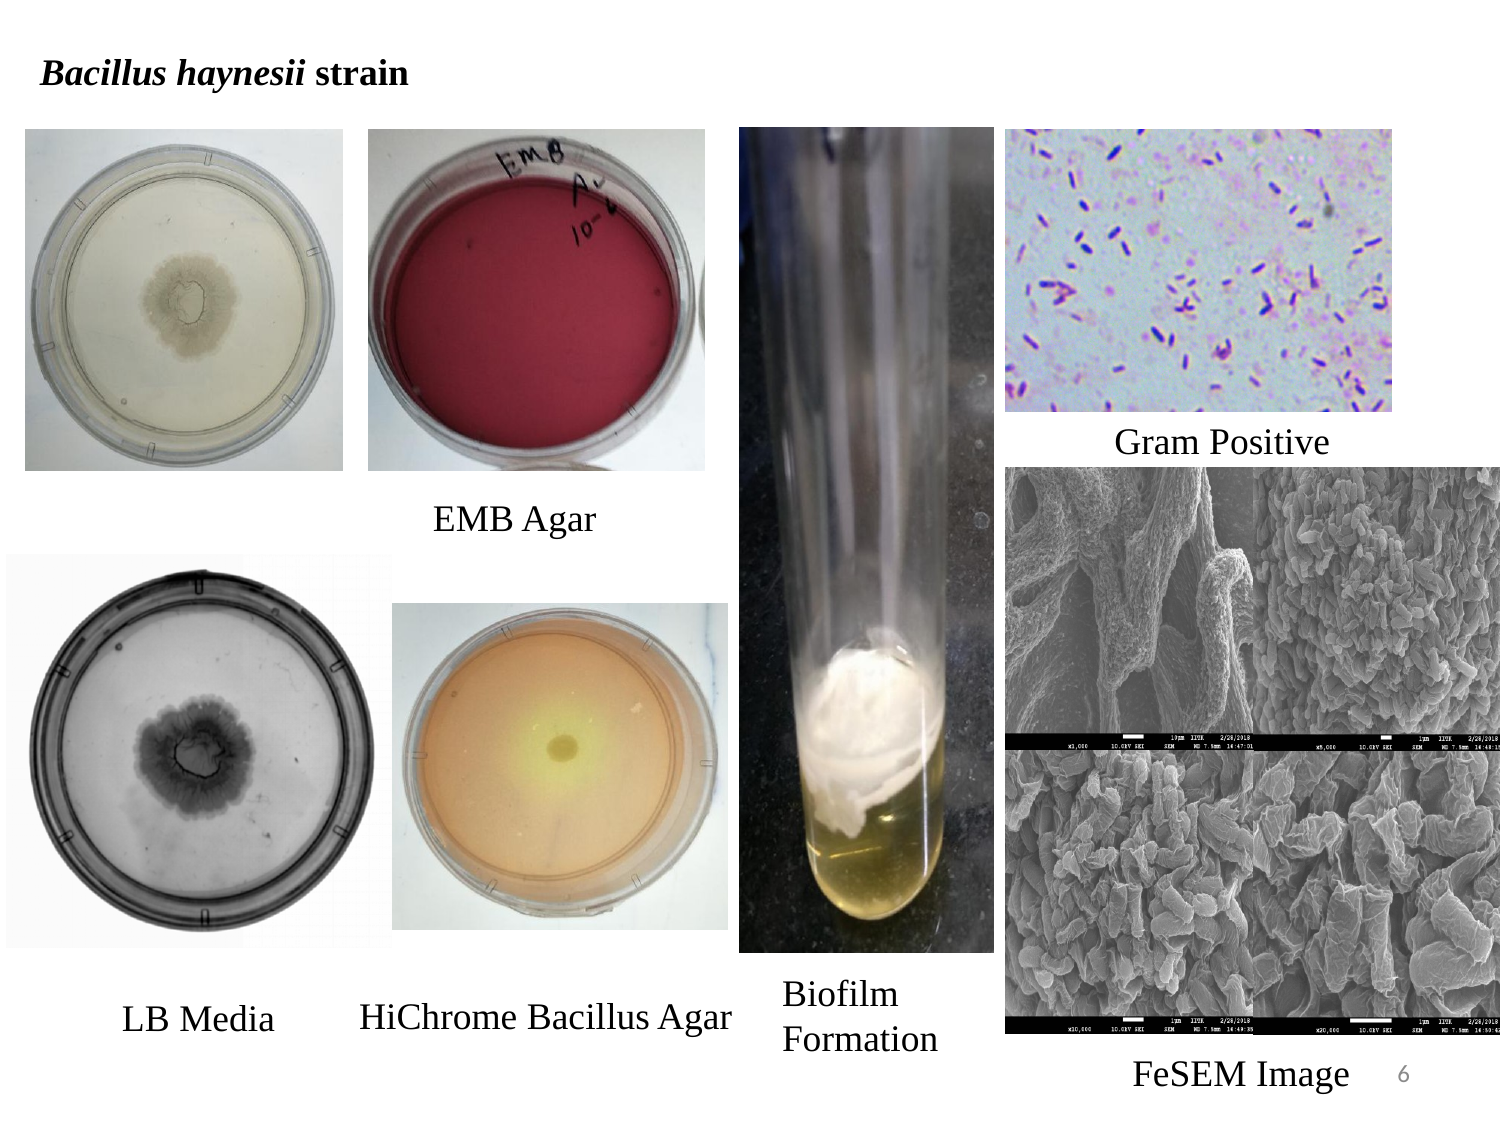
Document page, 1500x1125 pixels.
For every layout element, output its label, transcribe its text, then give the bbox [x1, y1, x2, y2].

picture [367, 128, 706, 472]
text_box Bacillus haynesii strain [25, 40, 480, 101]
text_box Gram Positive [1099, 419, 1346, 465]
picture [739, 127, 994, 954]
text_box EMB Agar [418, 486, 612, 547]
text_box FeSEM Image [1117, 1043, 1366, 1102]
picture [5, 554, 729, 949]
text_box HiChrome Bacillus Agar [344, 985, 748, 1045]
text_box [1004, 467, 1500, 1035]
picture [1005, 128, 1393, 412]
slide_number 6 [1074, 1043, 1425, 1103]
text_box Biofilm Formation [767, 961, 1022, 1067]
text_box LB Media [107, 986, 291, 1047]
picture [24, 128, 343, 472]
